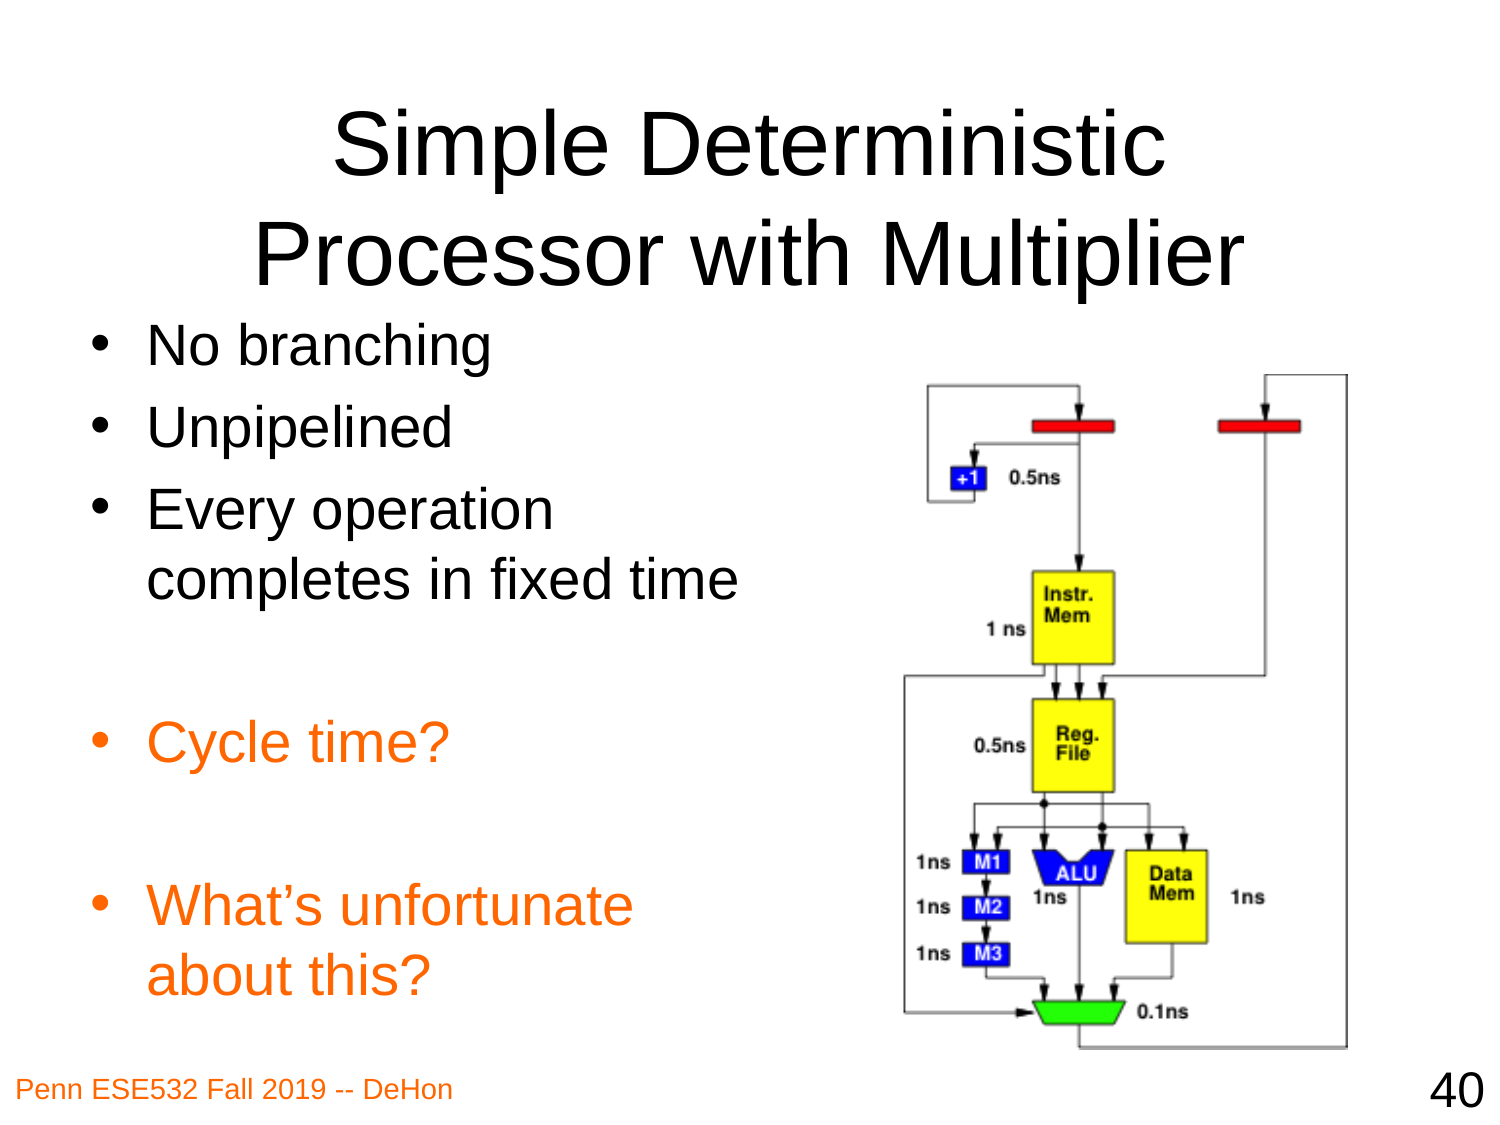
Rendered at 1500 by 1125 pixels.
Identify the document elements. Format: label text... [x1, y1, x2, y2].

title Simple Deterministic Processor with Multiplier [112, 99, 1388, 288]
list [487, 374, 1500, 1051]
text_box No branching Unpipelined Every operation completes in fixed time Cycle time? What’s unfortunate about this? [75, 299, 800, 975]
slide_number Penn ESE532 Fall 2019 -- DeHon [0, 1062, 576, 1125]
slide_number 40 [1187, 1059, 1500, 1125]
